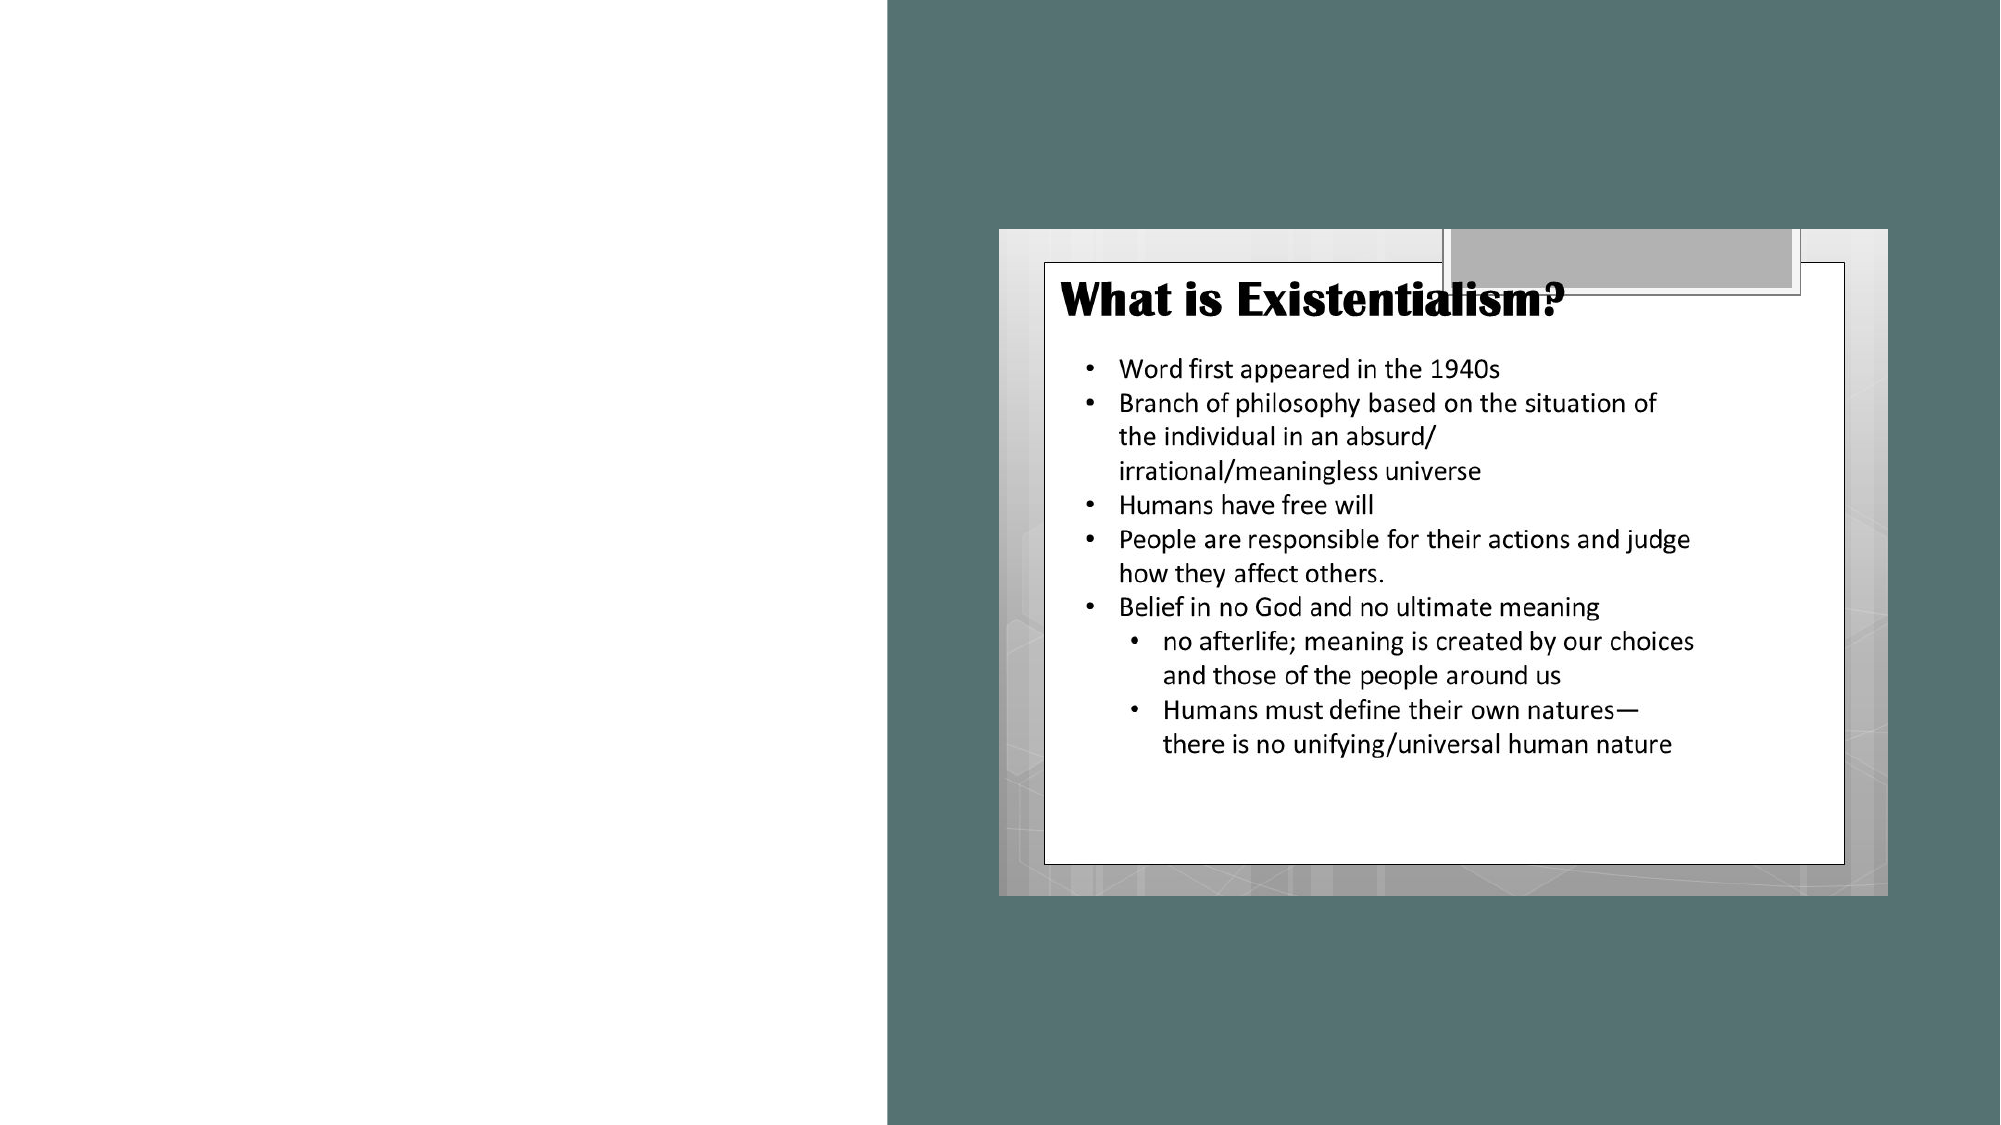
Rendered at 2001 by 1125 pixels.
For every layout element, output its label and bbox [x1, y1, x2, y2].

list [999, 229, 1888, 896]
text_box [886, 0, 2000, 1125]
text_box [0, 0, 886, 1125]
